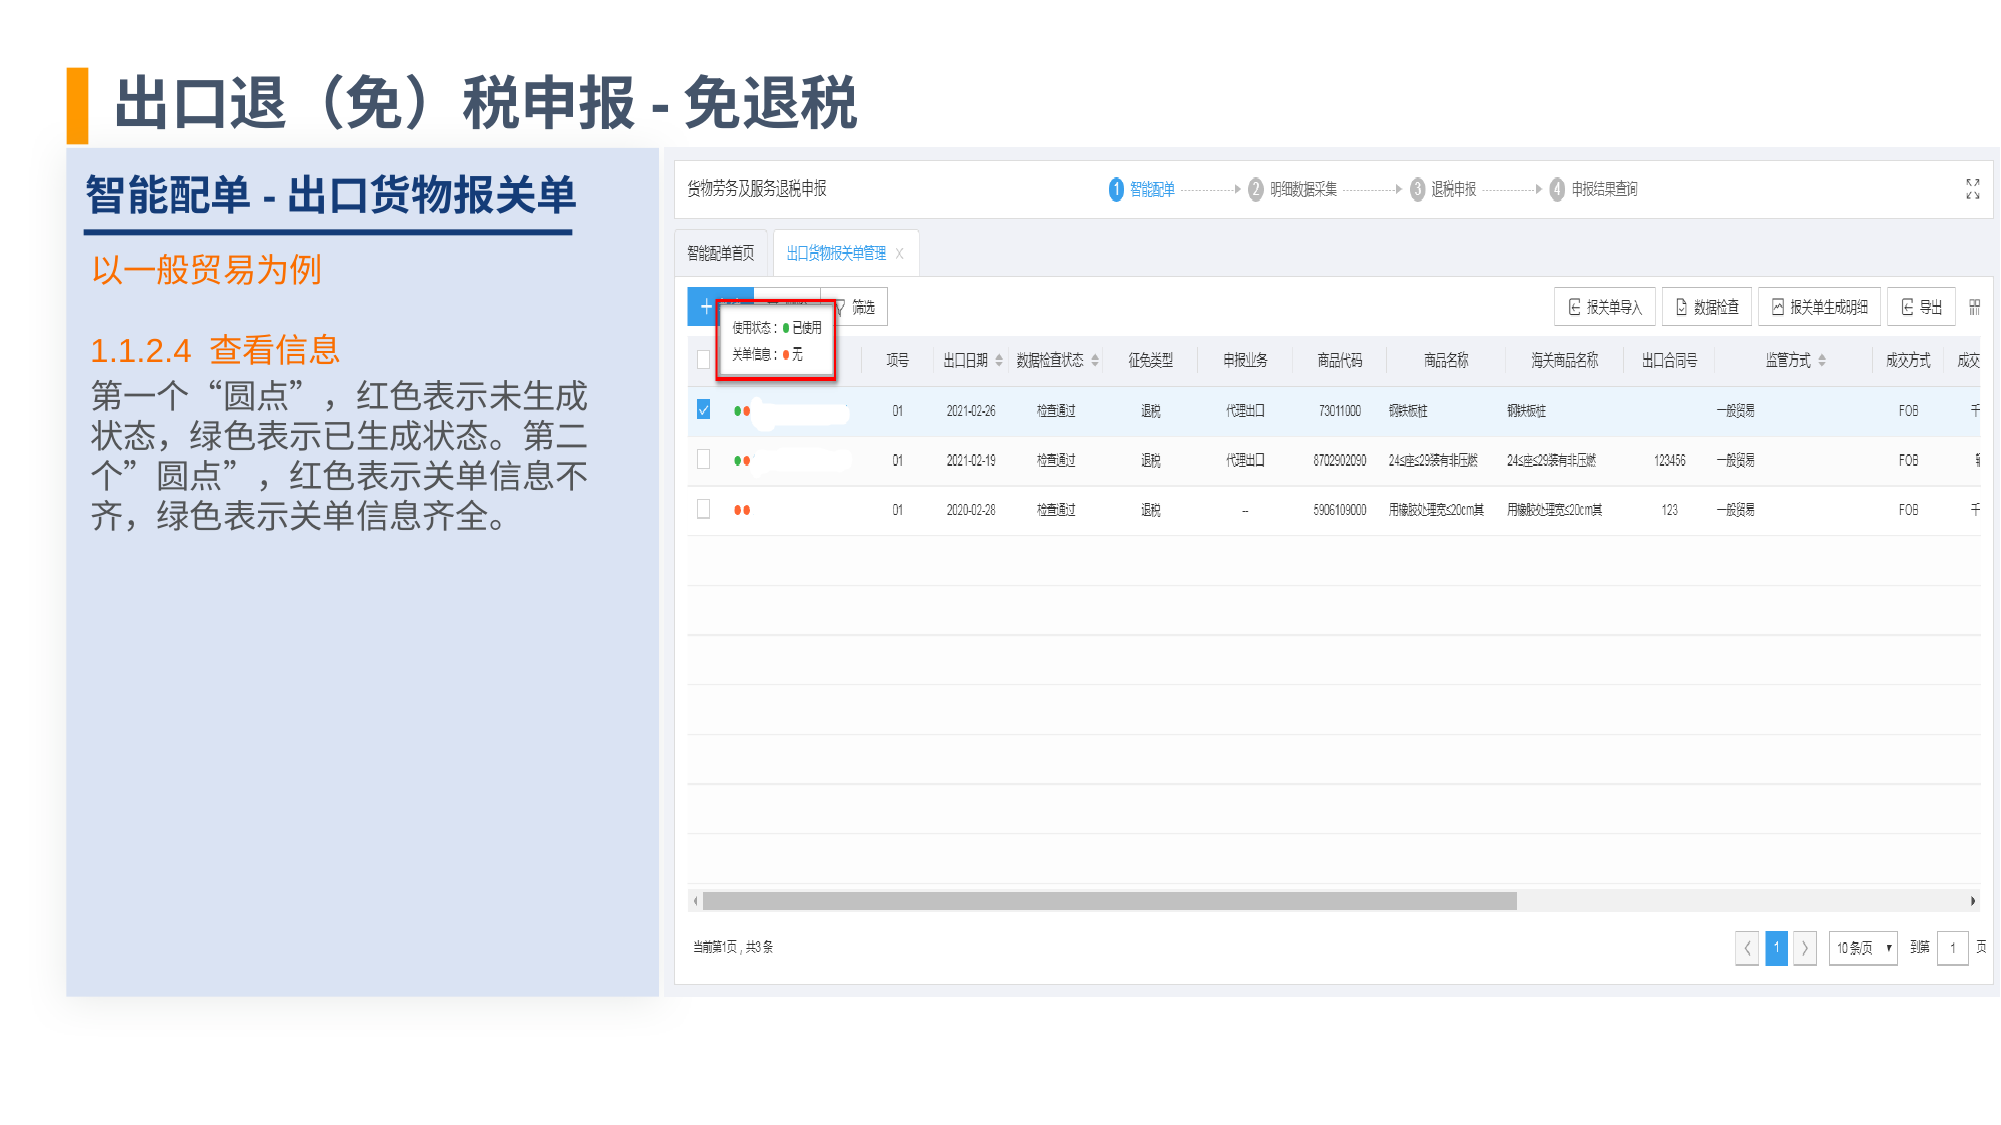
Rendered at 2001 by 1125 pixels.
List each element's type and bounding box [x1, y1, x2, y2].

text_box [66, 58, 868, 145]
picture [664, 147, 2000, 997]
text_box [66, 147, 659, 997]
